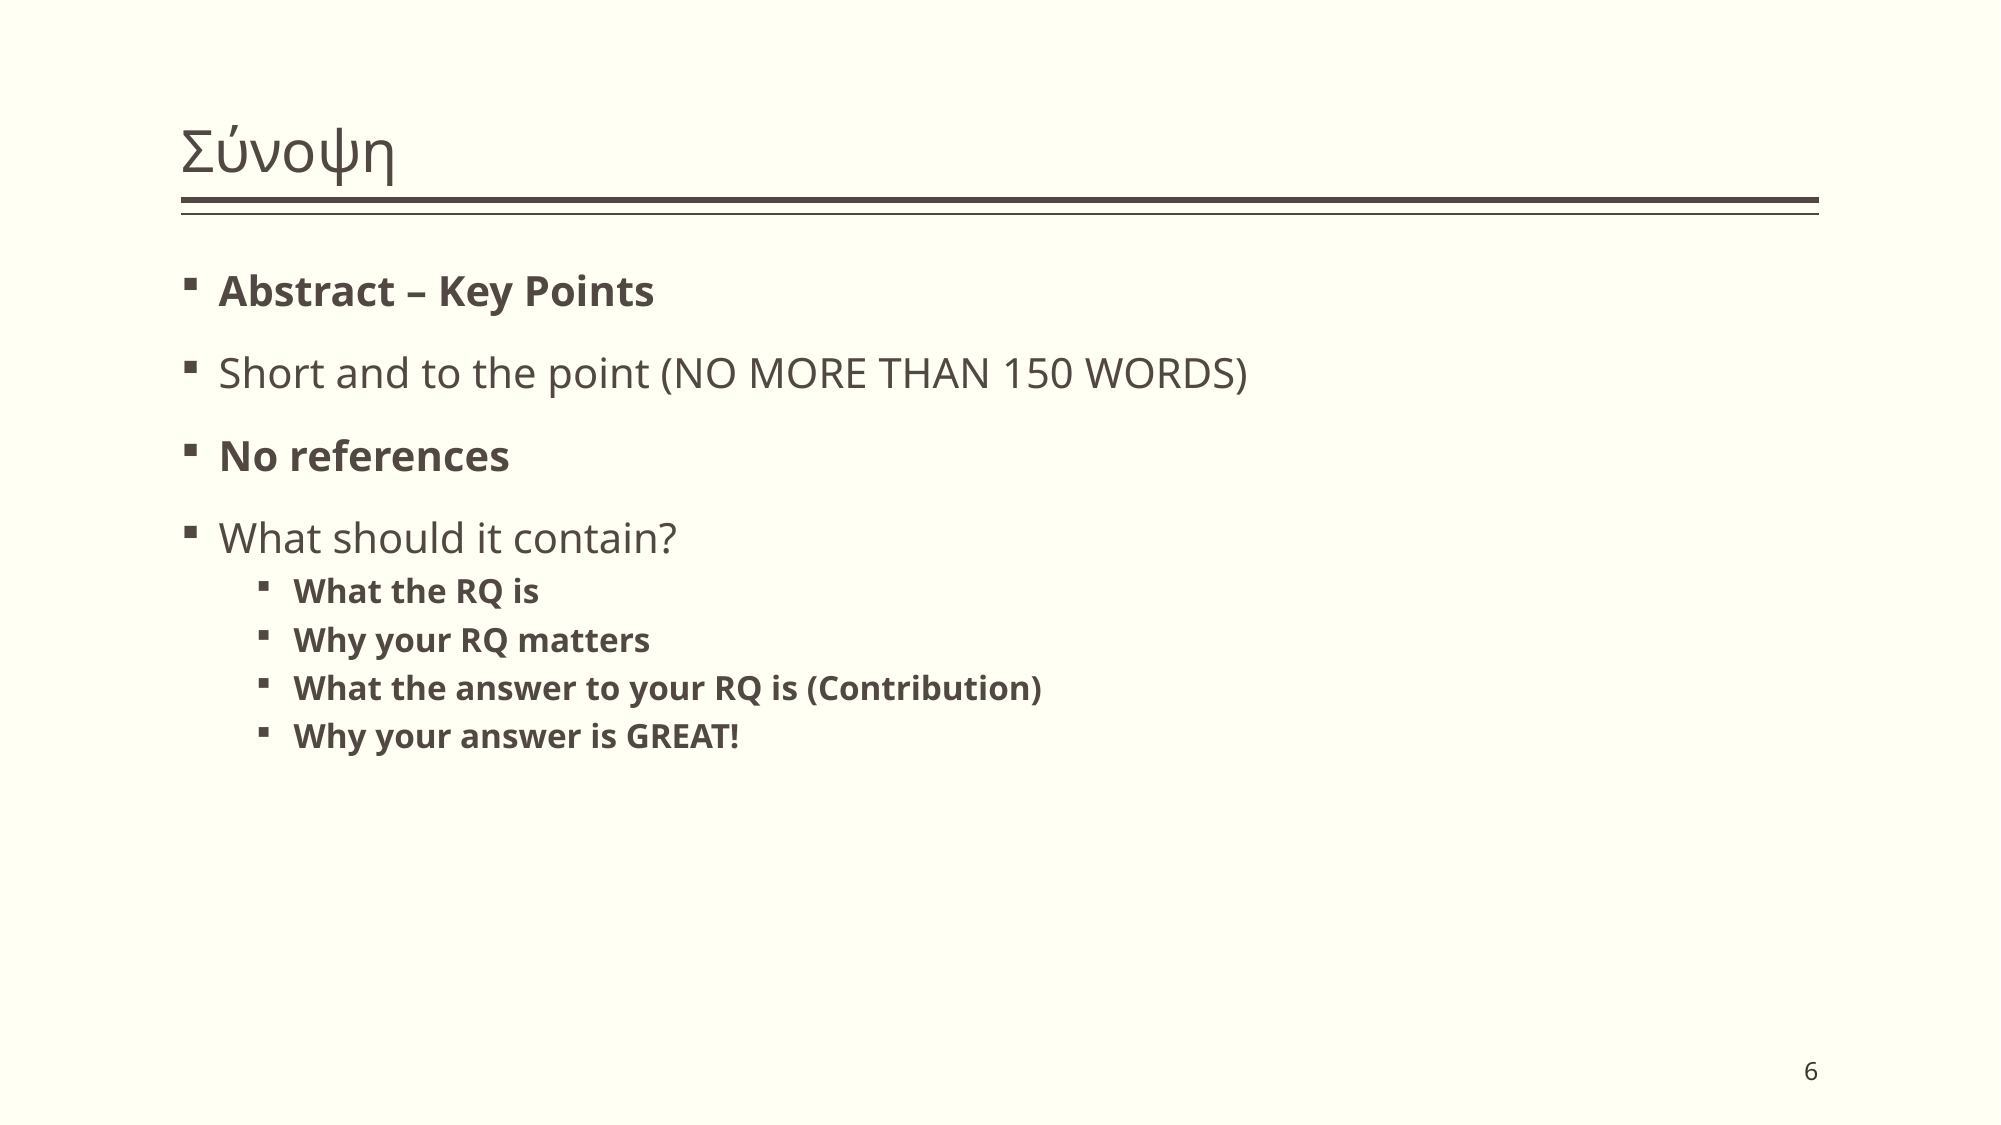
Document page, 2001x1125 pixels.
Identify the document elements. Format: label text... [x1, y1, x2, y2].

slide_number 6 [1518, 1042, 1819, 1103]
title Σύνοψη [181, 12, 1819, 193]
list Abstract – Key Points Short and to the point (NO MORE THAN 150 WORDS) No references What should it contain? What the RQ is Why your RQ matters What the answer to your RQ is (Contribution) Why your answer is GREAT! [181, 262, 1819, 1013]
